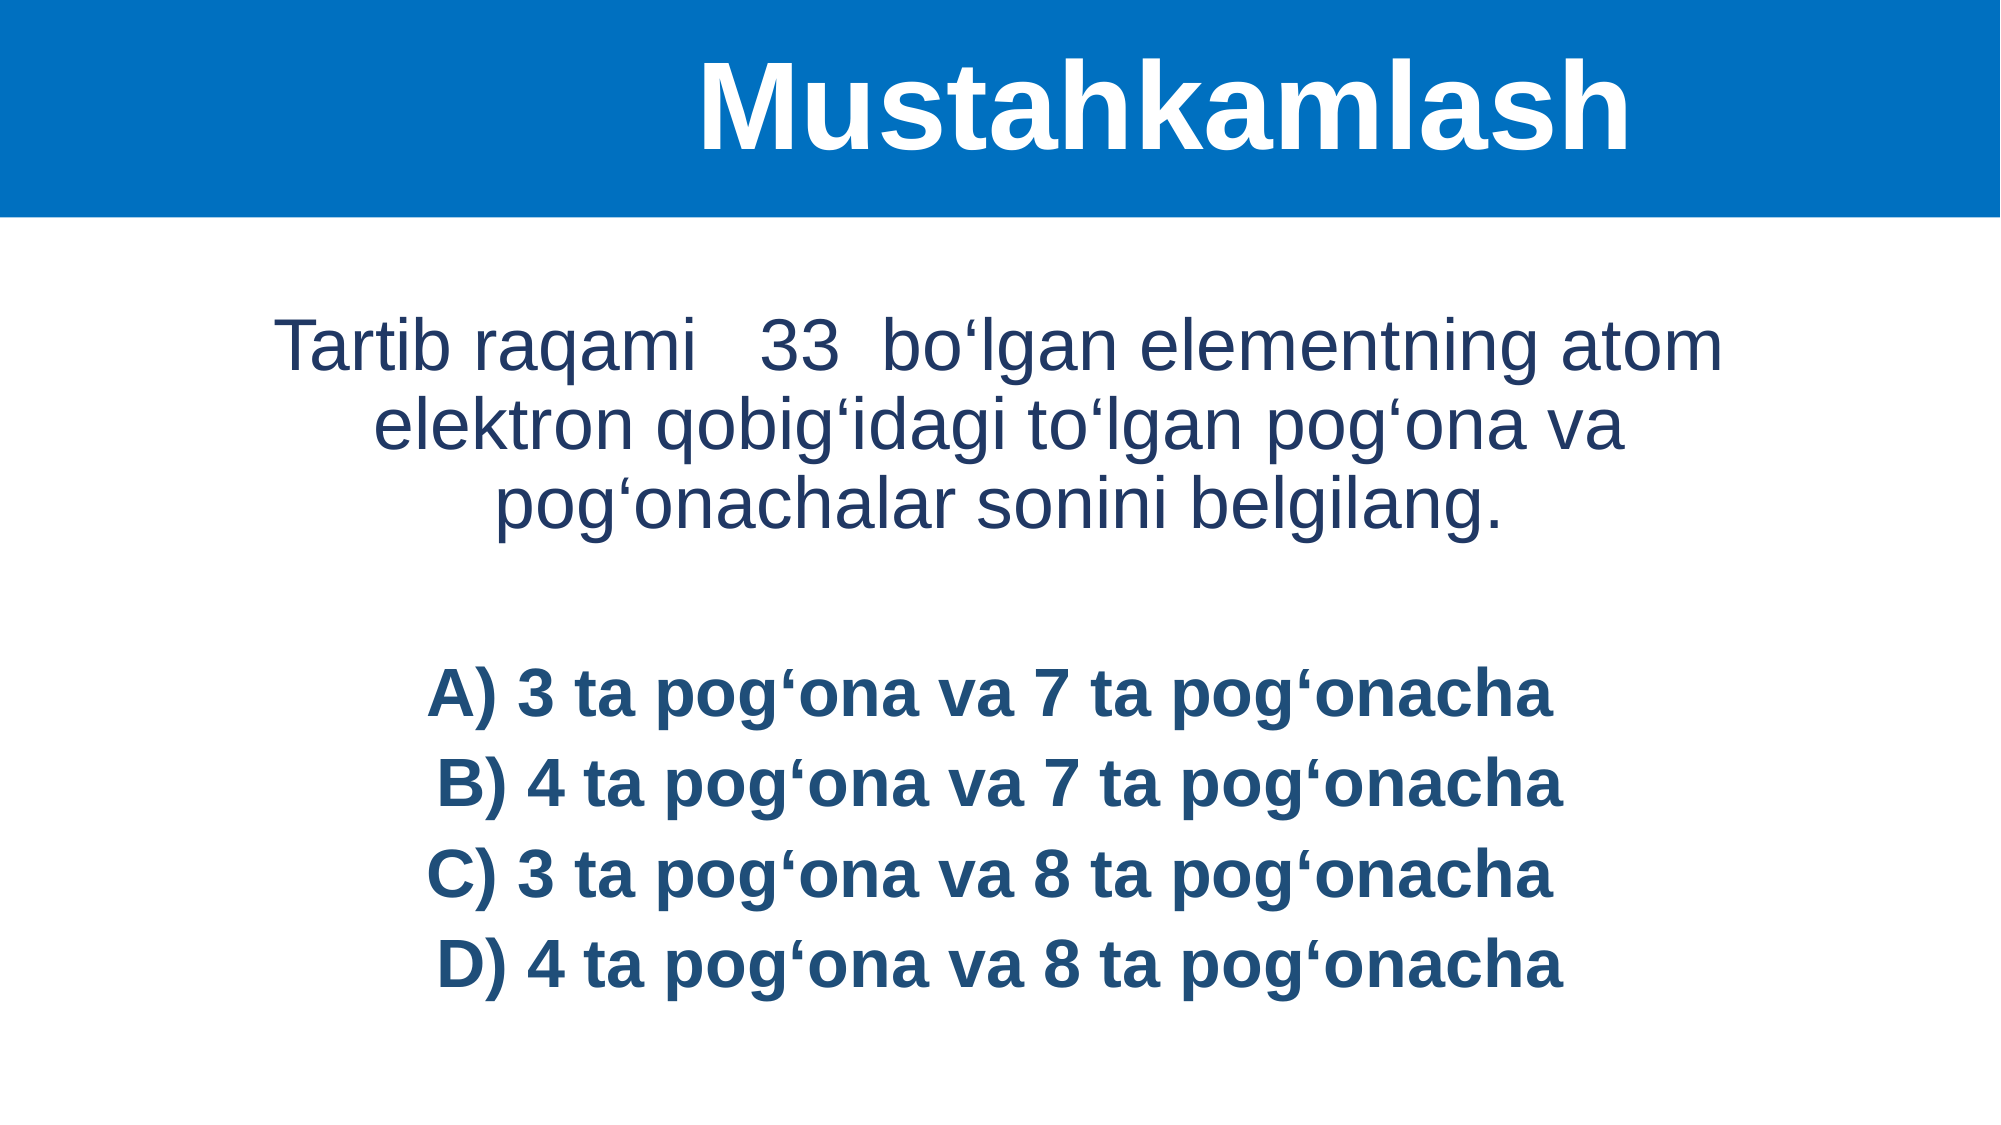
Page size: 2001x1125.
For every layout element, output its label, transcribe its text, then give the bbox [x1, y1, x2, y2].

title Mustahkamlash [0, 0, 2000, 218]
list Tartib raqami 33 bo‘lgan elementning atom elektron qobig‘idagi to‘lgan pog‘ona va pog‘onachalar sonini belgilang. A) 3 ta pog‘ona va 7 ta pog‘onacha B) 4 ta pog‘ona va 7 ta pog‘onacha C) 3 ta pog‘ona va 8 ta pog‘onacha D) 4 ta pog‘ona va 8 ta pog‘onacha [137, 299, 1863, 1014]
